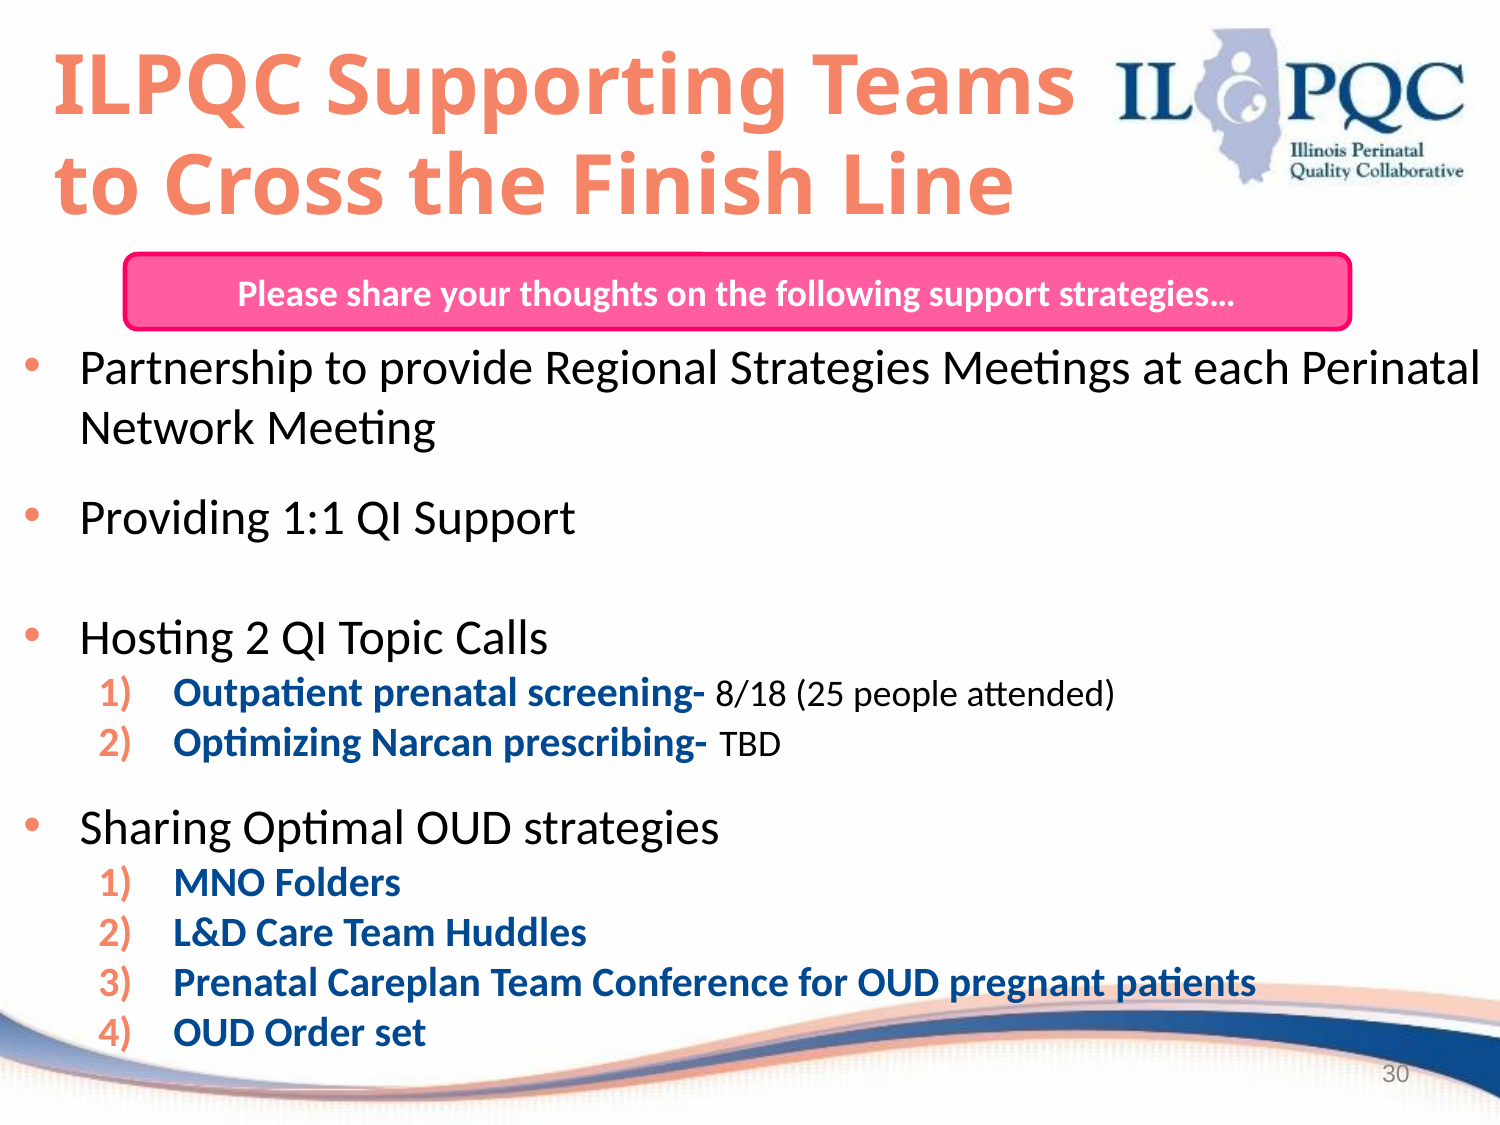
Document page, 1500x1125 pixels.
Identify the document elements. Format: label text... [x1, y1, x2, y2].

text_box Partnership to provide Regional Strategies Meetings at each Perinatal Network Meeting Providing 1:1 QI Support Hosting 2 QI Topic Calls Outpatient prenatal screening- 8/18 (25 people attended) Optimizing Narcan prescribing- TBD Sharing Optimal OUD strategies MNO Folders L&D Care Team Huddles Prenatal Careplan Team Conference for OUD pregnant patients OUD Order set [8, 327, 1500, 1062]
text_box Please share your thoughts on the following support strategies… [122, 251, 1353, 332]
text_box ILPQC Supporting Teams to Cross the Finish Line [38, 23, 1175, 167]
slide_number 30 [1074, 1062, 1425, 1103]
picture [0, 0, 1500, 1125]
